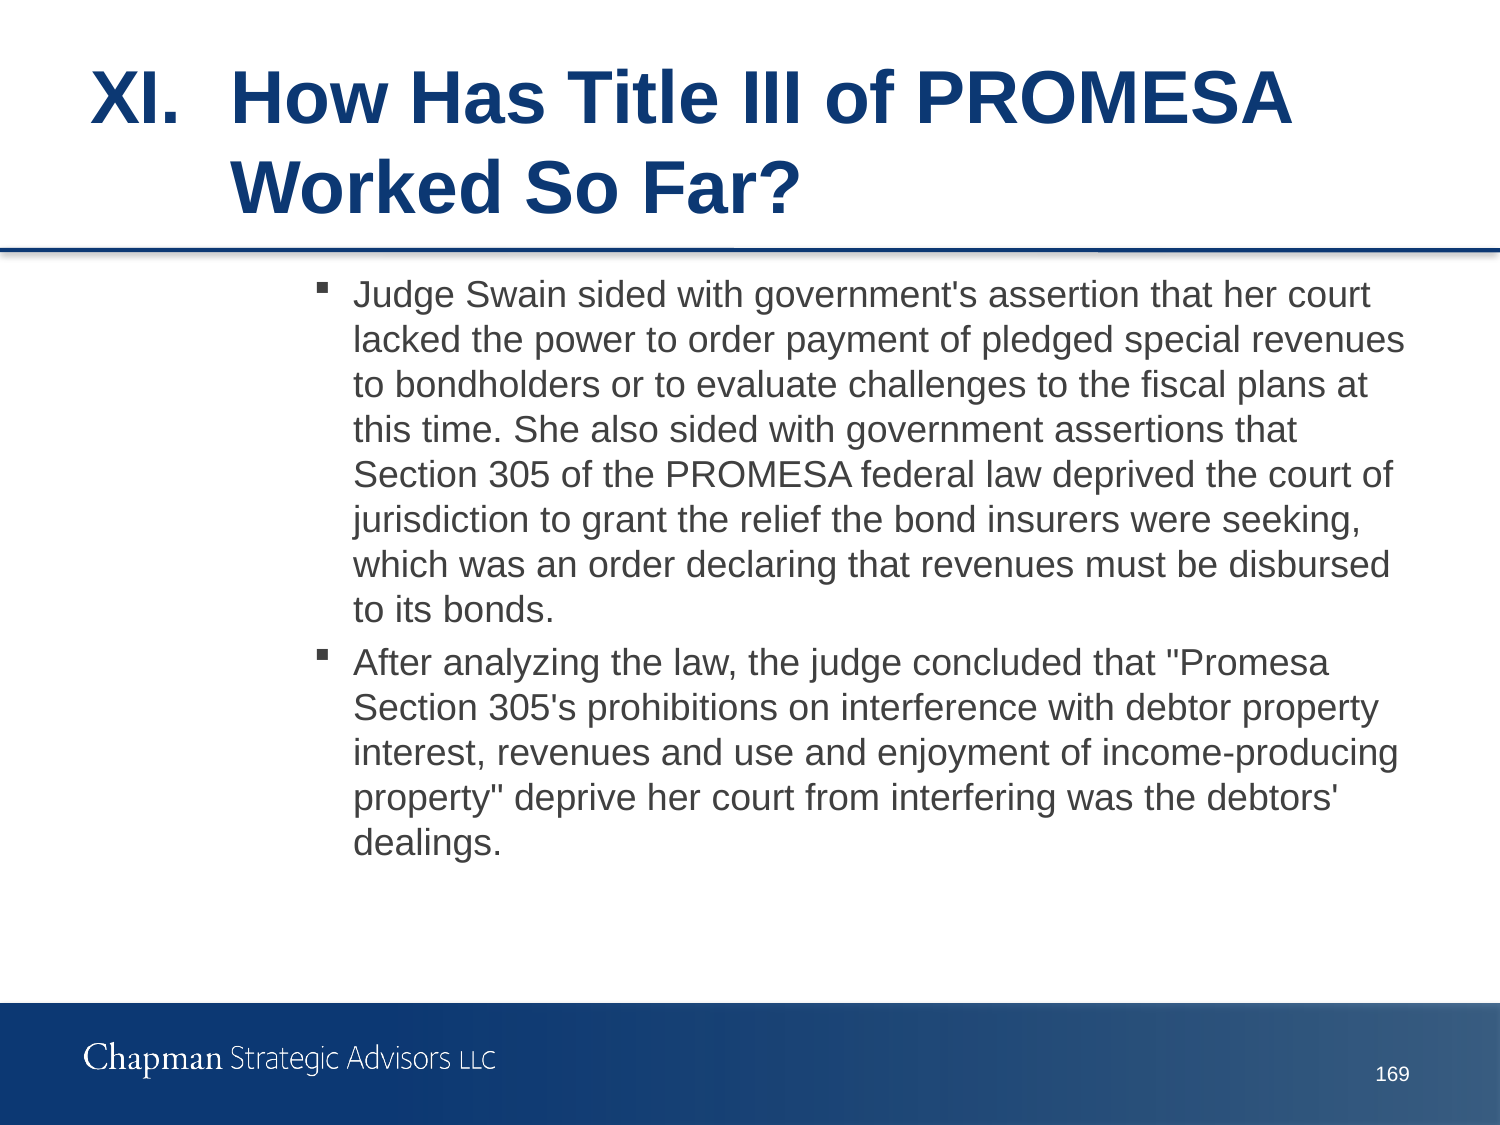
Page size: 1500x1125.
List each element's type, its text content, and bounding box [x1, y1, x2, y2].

title XI. How Has Title III of PROMESA Worked So Far? [75, 45, 1425, 233]
list Judge Swain sided with government's assertion that her court lacked the power to order payment of pledged special revenues to bondholders or to evaluate challenges to the fiscal plans at this time. She also sided with government assertions that Section 305 of the PROMESA federal law deprived the court of jurisdiction to grant the relief the bond insurers were seeking, which was an order declaring that revenues must be disbursed to its bonds. After analyzing the law, the judge concluded that "Promesa Section 305's prohibitions on interference with debtor property interest, revenues and use and enjoyment of income-producing property" deprive her court from interfering was the debtors' dealings. [74, 262, 1426, 1006]
slide_number 168 [1074, 1052, 1425, 1113]
